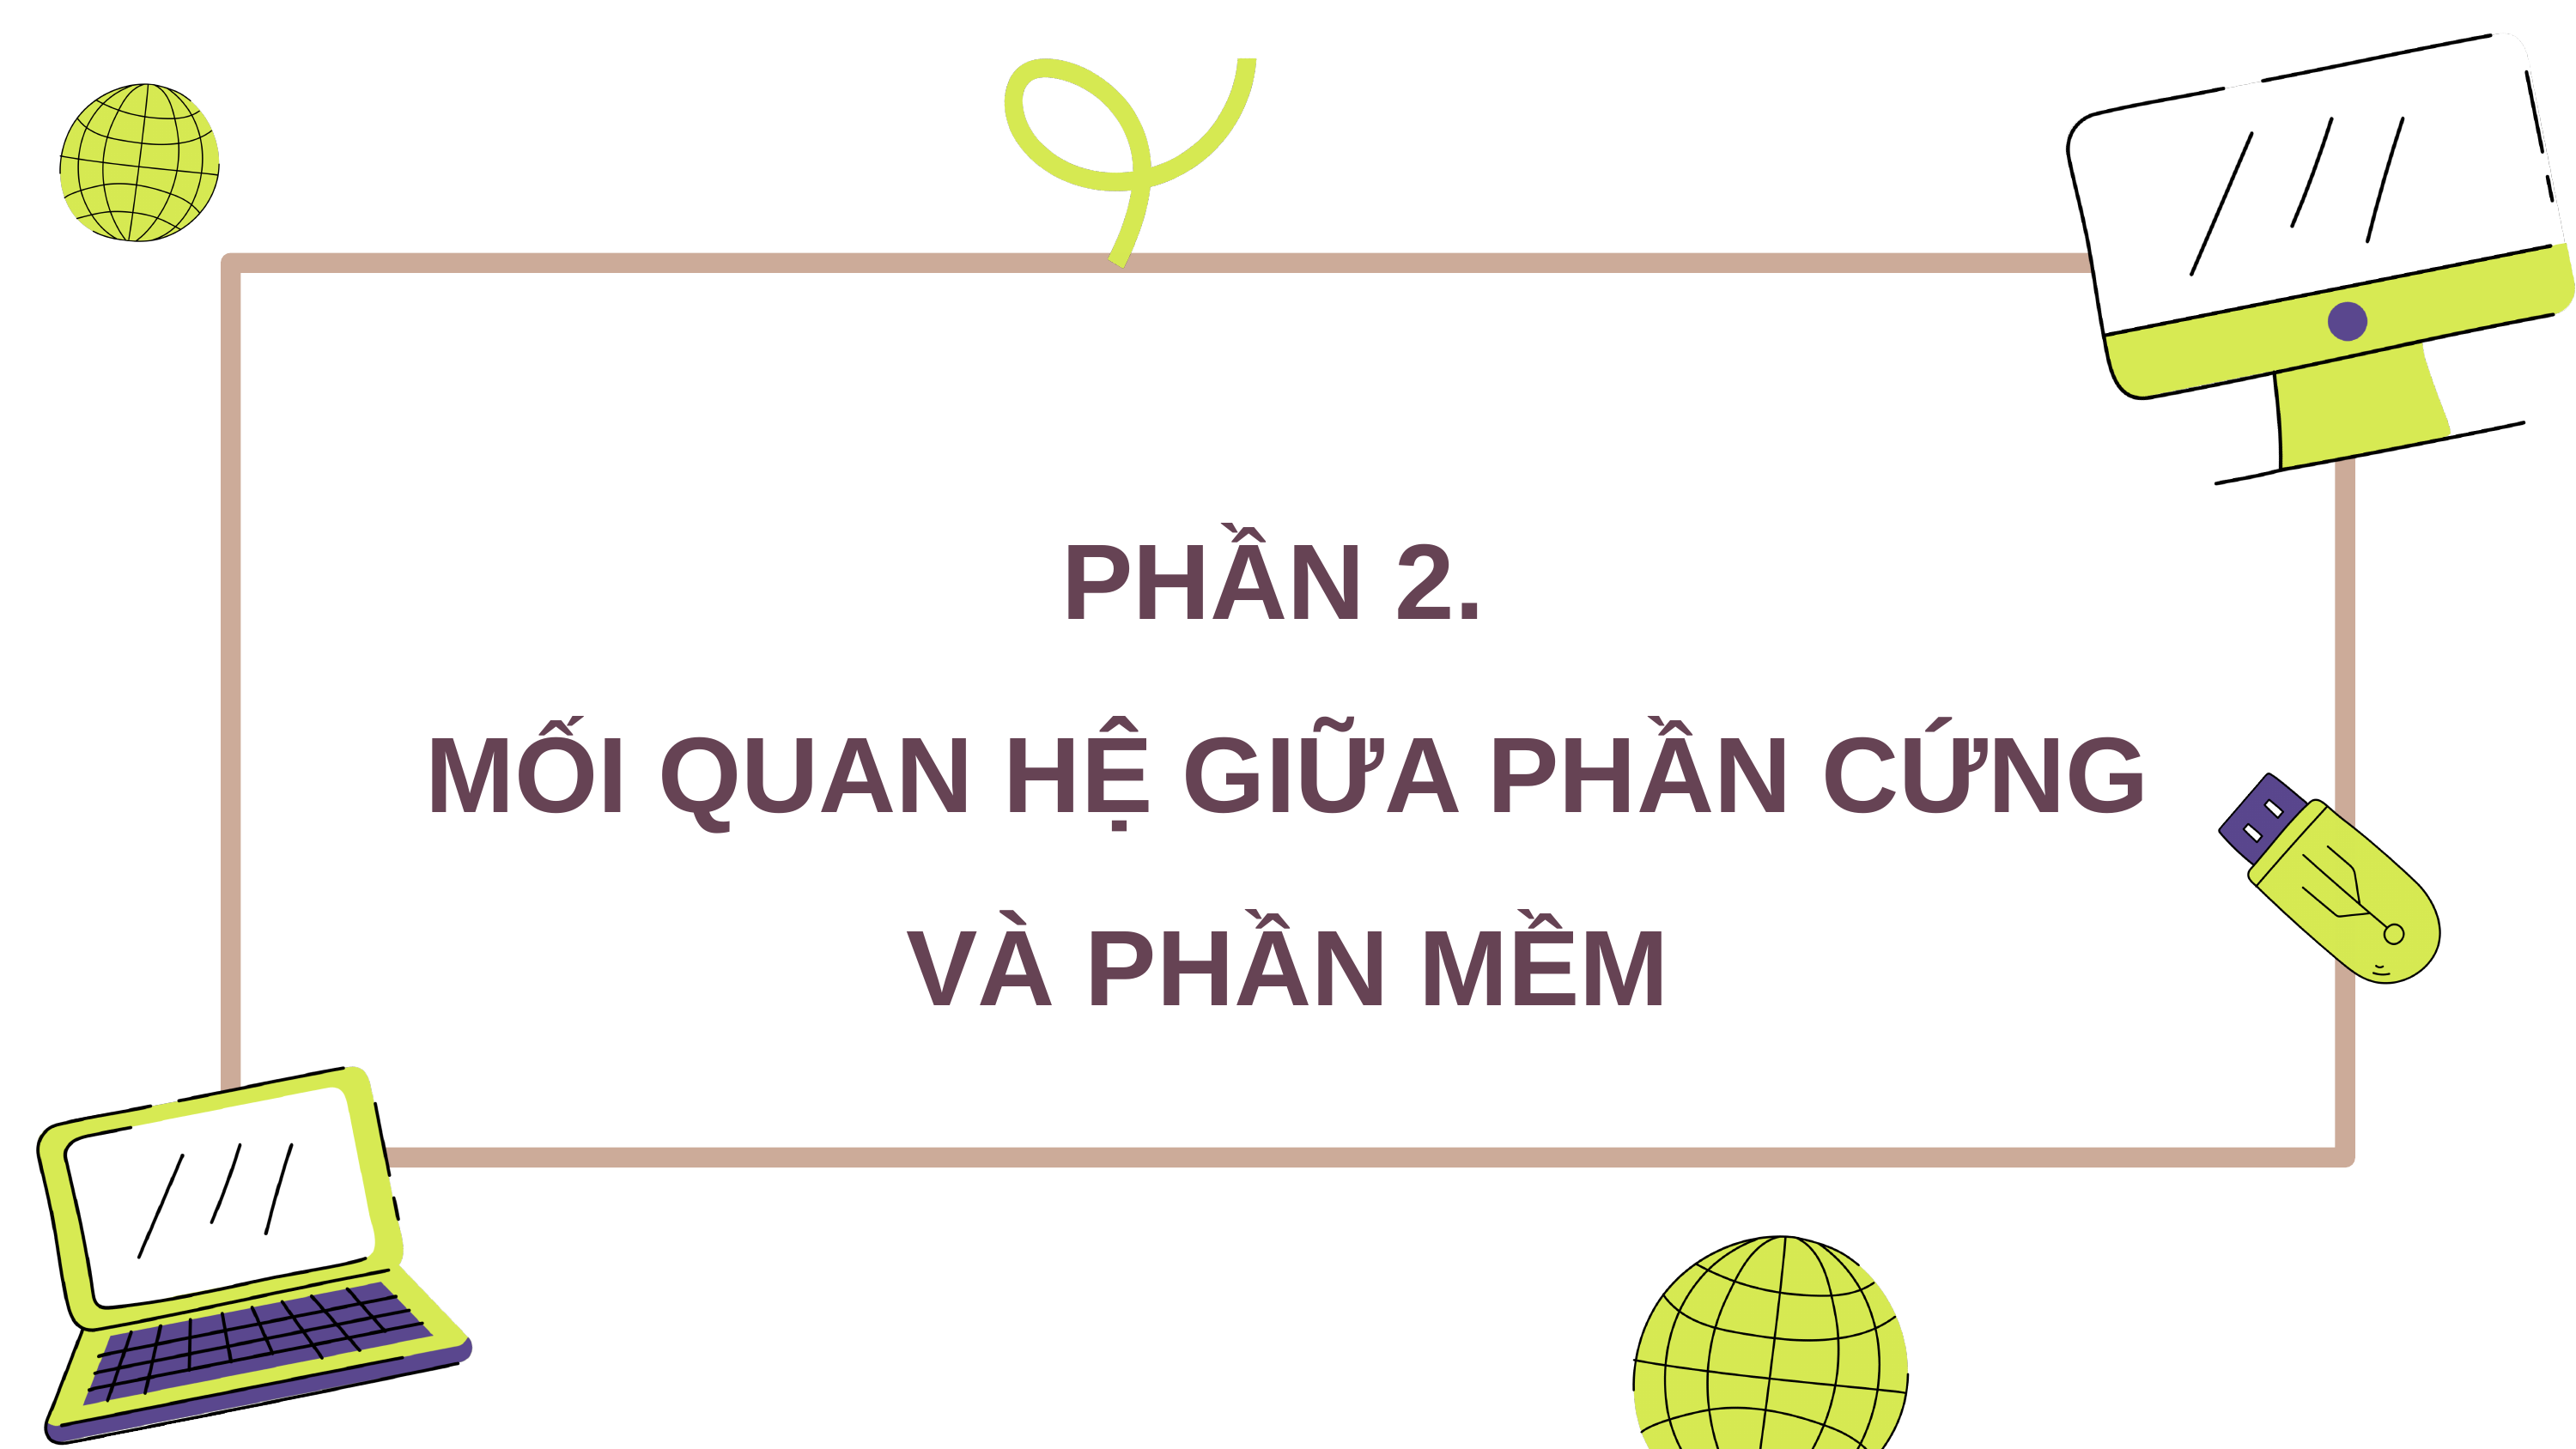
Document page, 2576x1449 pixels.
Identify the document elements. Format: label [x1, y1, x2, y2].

picture [47, 74, 231, 251]
picture [968, 0, 1260, 262]
text_box [230, 262, 2346, 1158]
picture [1616, 1218, 1929, 1449]
picture [2058, 24, 2576, 462]
picture [2278, 759, 2466, 1009]
picture [0, 1088, 479, 1448]
